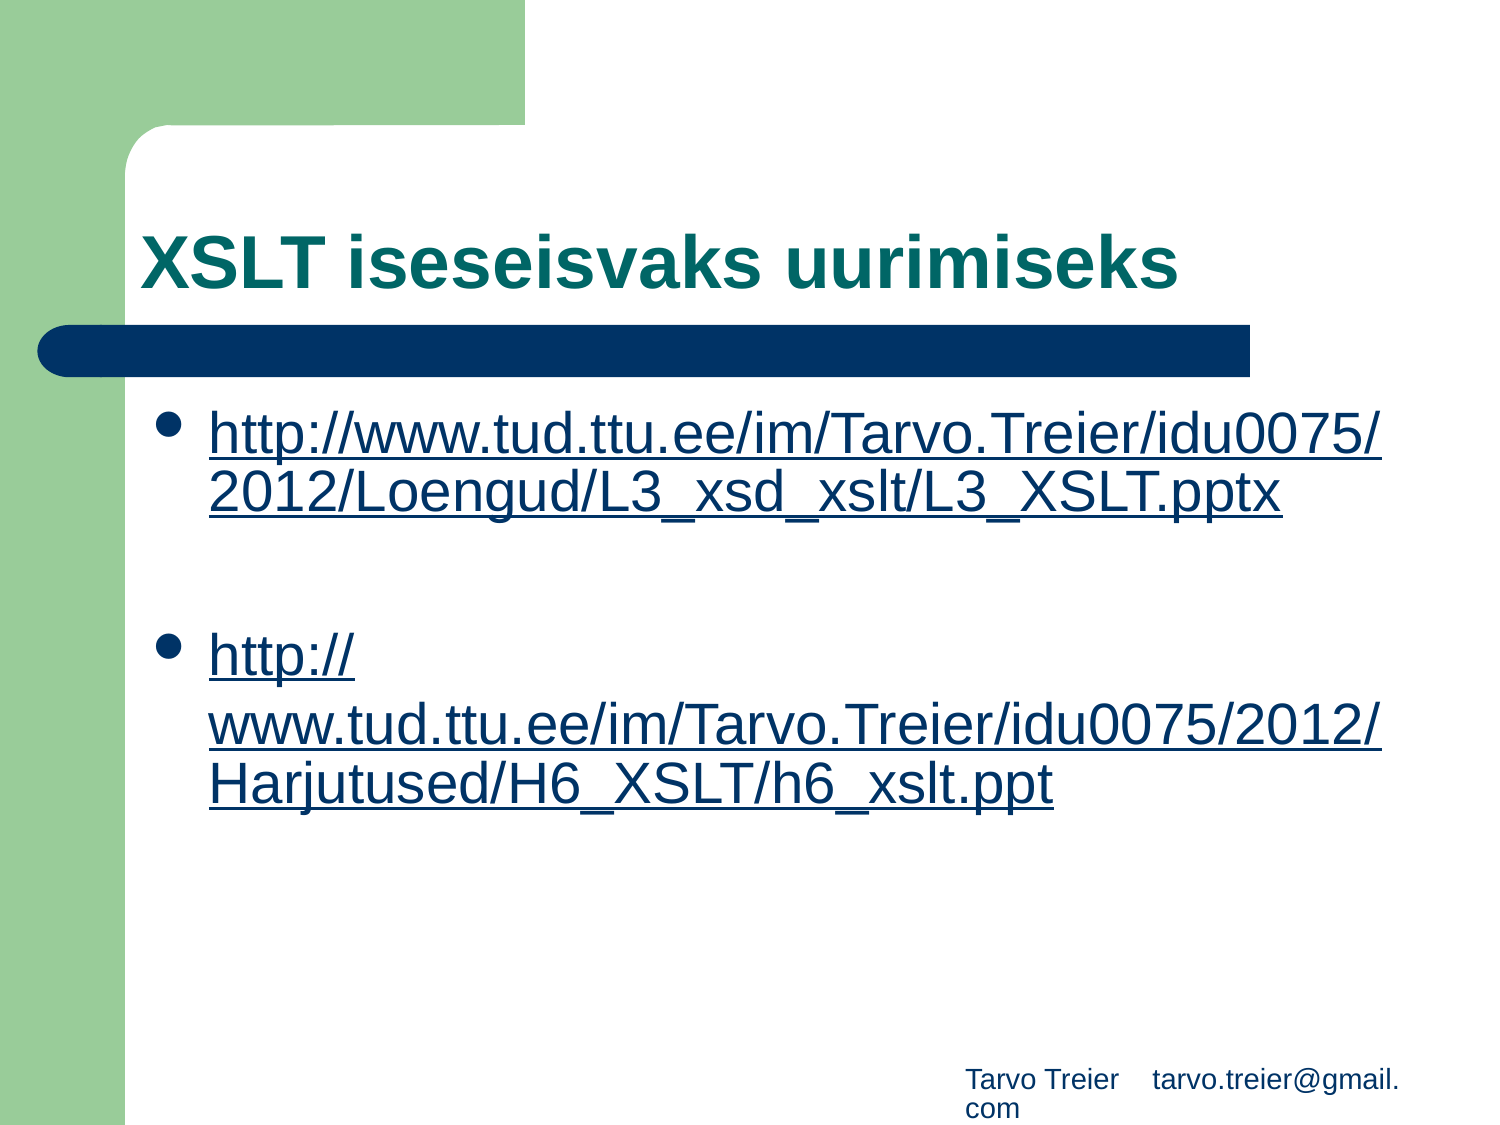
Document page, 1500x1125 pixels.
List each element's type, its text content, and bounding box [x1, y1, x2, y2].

footer Tarvo Treier tarvo.treier@gmail.com [949, 1024, 1426, 1104]
list http://www.tud.ttu.ee/im/Tarvo.Treier/idu0075/2012/Loengud/L3_xsd_xslt/L3_XSLT.pptx http://www.tud.ttu.ee/im/Tarvo.Treier/idu0075/2012/Harjutused/H6_XSLT/h6_xslt.ppt [137, 387, 1400, 999]
title XSLT iseseisvaks uurimiseks [124, 124, 1426, 313]
